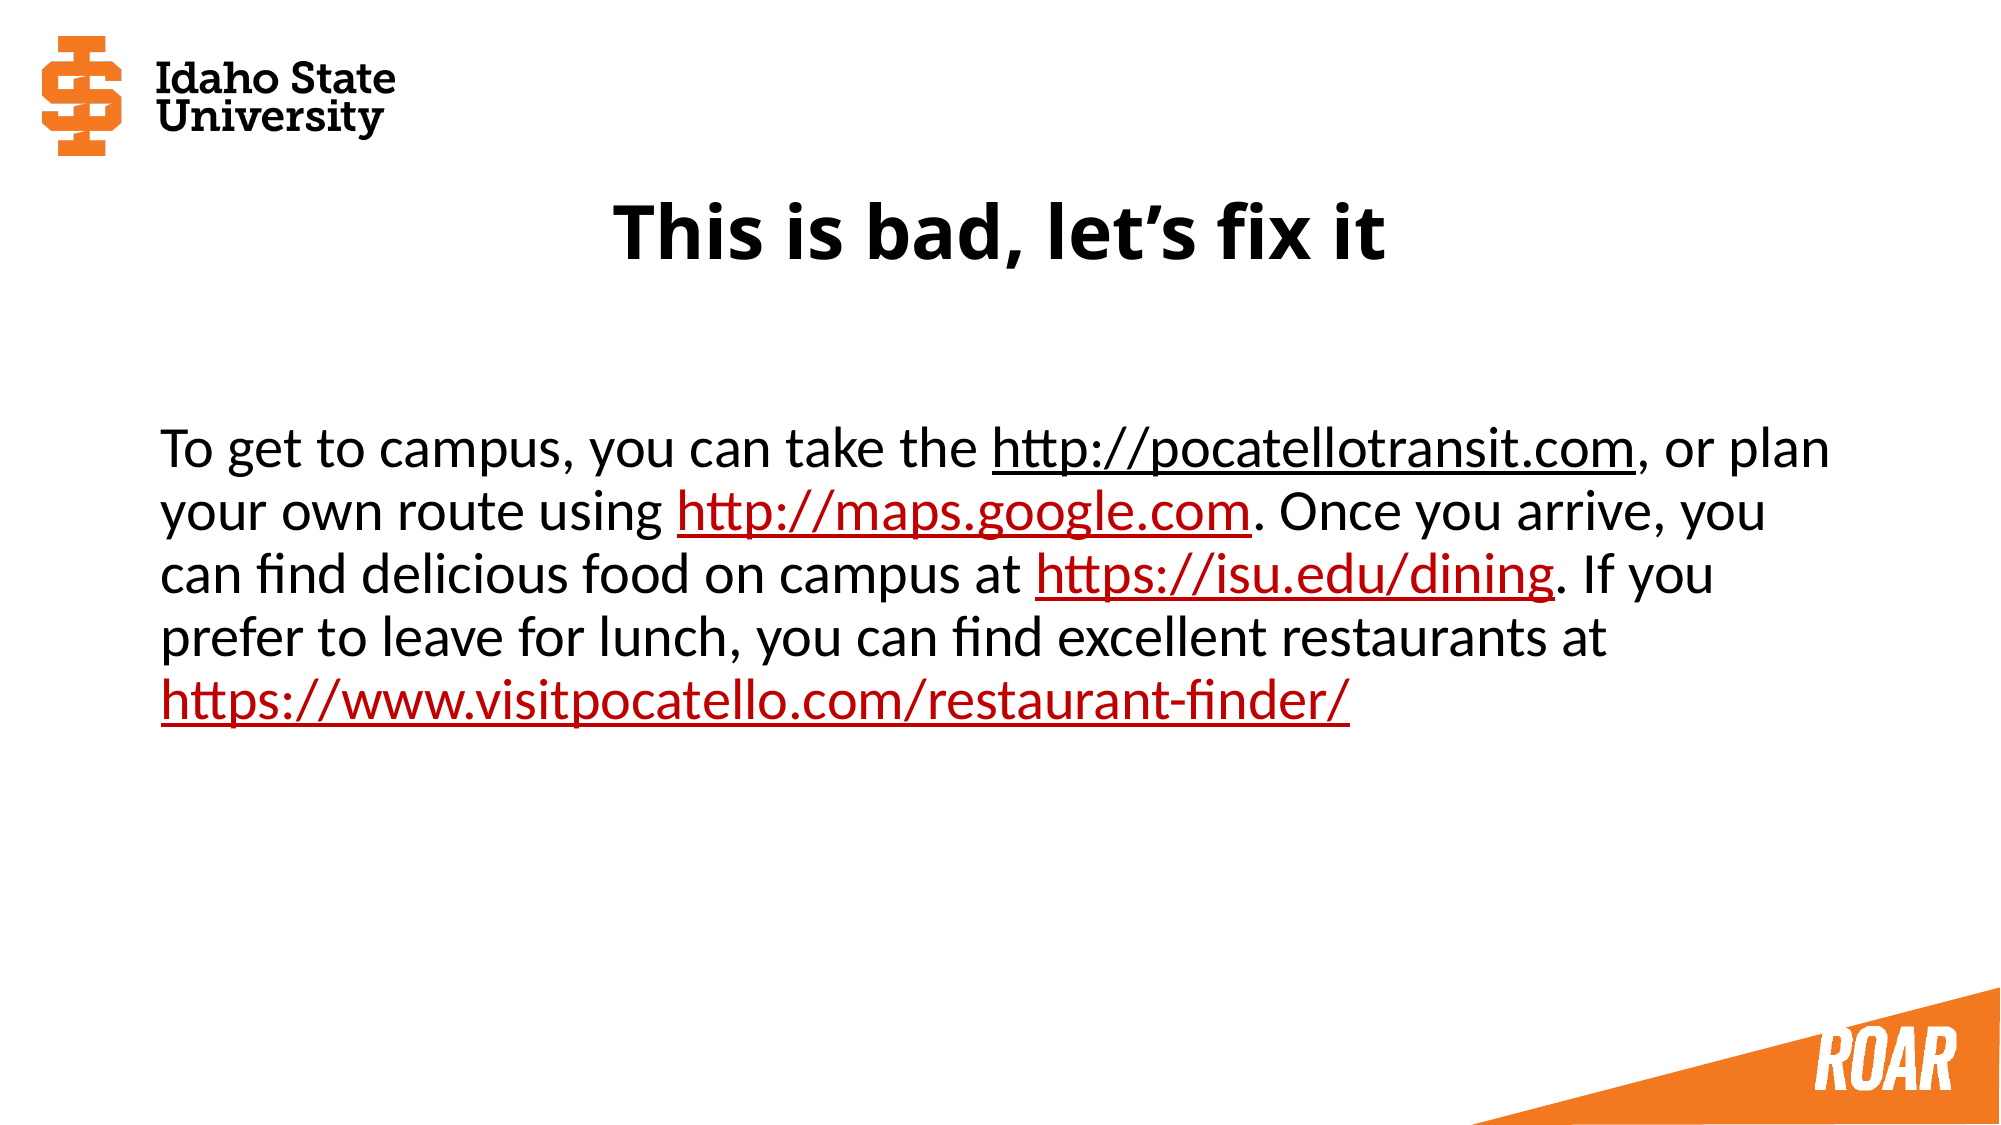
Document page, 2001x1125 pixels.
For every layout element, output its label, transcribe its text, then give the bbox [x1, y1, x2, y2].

title This is bad, let’s fix it [137, 187, 1863, 300]
picture [26, 36, 395, 408]
list To get to campus, you can take the http://pocatellotransit.com, or plan your own route using http://maps.google.com. Once you arrive, you can find delicious food on campus at https://isu.edu/dining. If you prefer to leave for lunch, you can find excellent restaurants at https://www.visitpocatello.com/restaurant-finder/ [137, 409, 1863, 871]
picture [1807, 1022, 1964, 1094]
